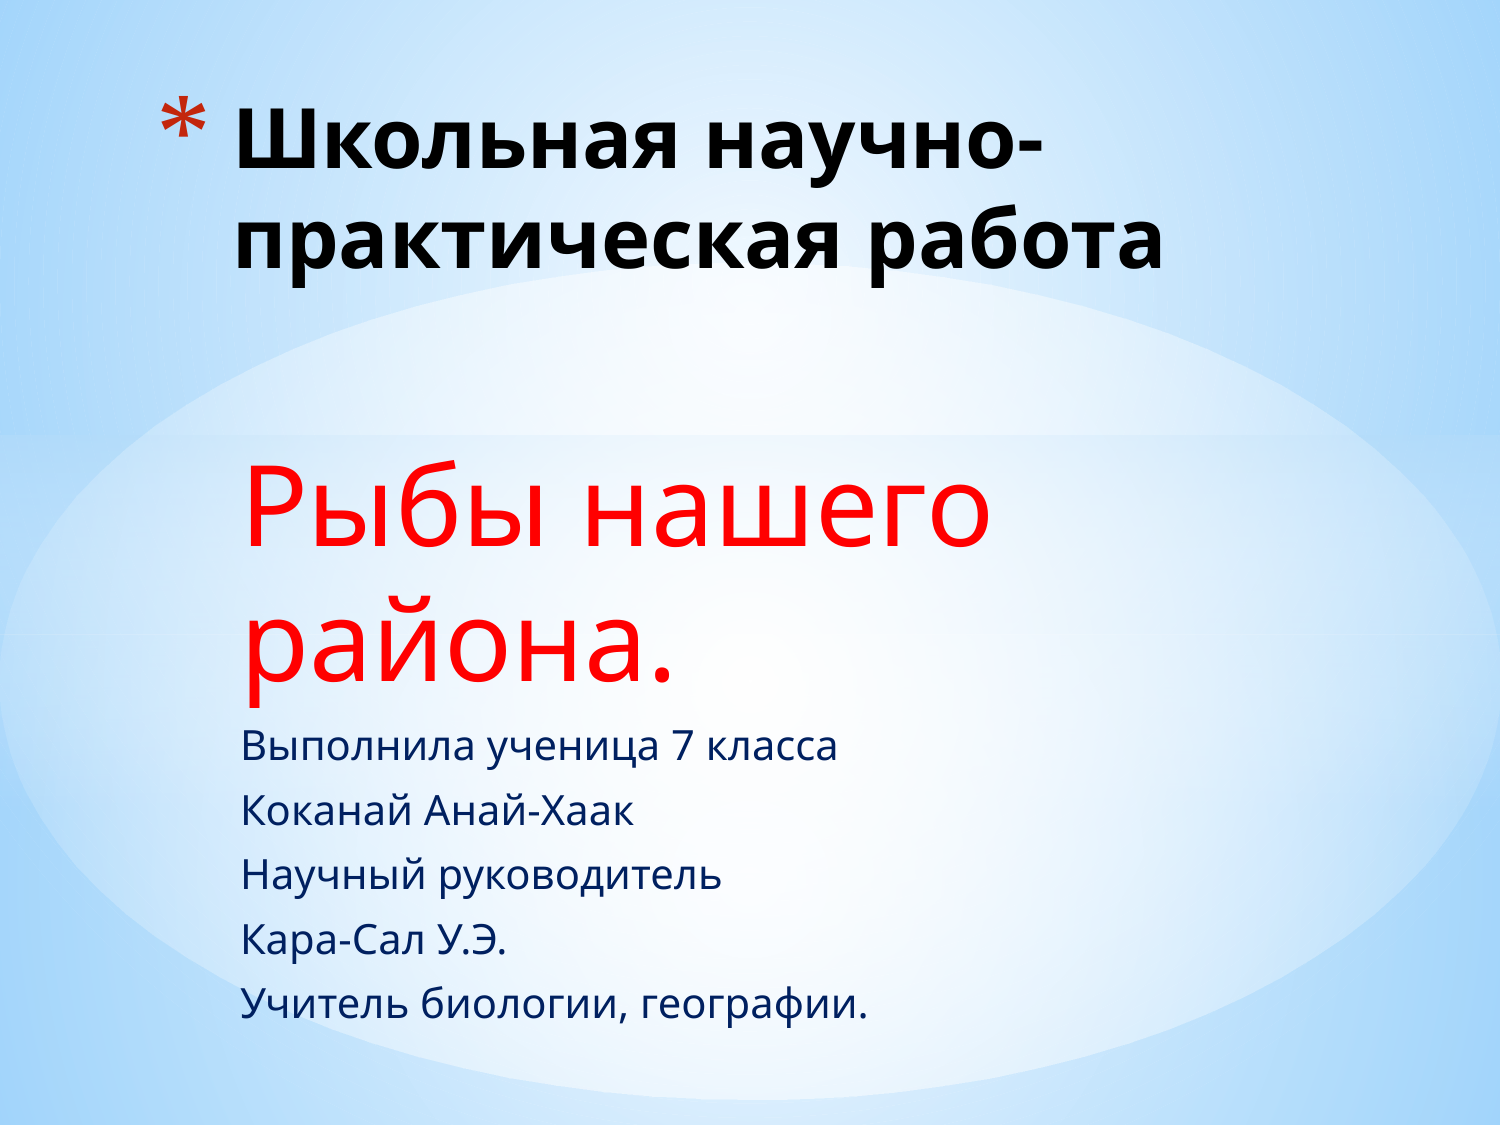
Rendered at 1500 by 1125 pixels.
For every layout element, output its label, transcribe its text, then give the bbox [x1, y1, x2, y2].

title Школьная научно-практическая работа [112, 78, 1388, 320]
subtitle Рыбы нашего района. Выполнила ученица 7 класса Коканай Анай-Хаак Научный руководитель Кара-Сал У.Э. Учитель биологии, географии. [225, 342, 1275, 925]
